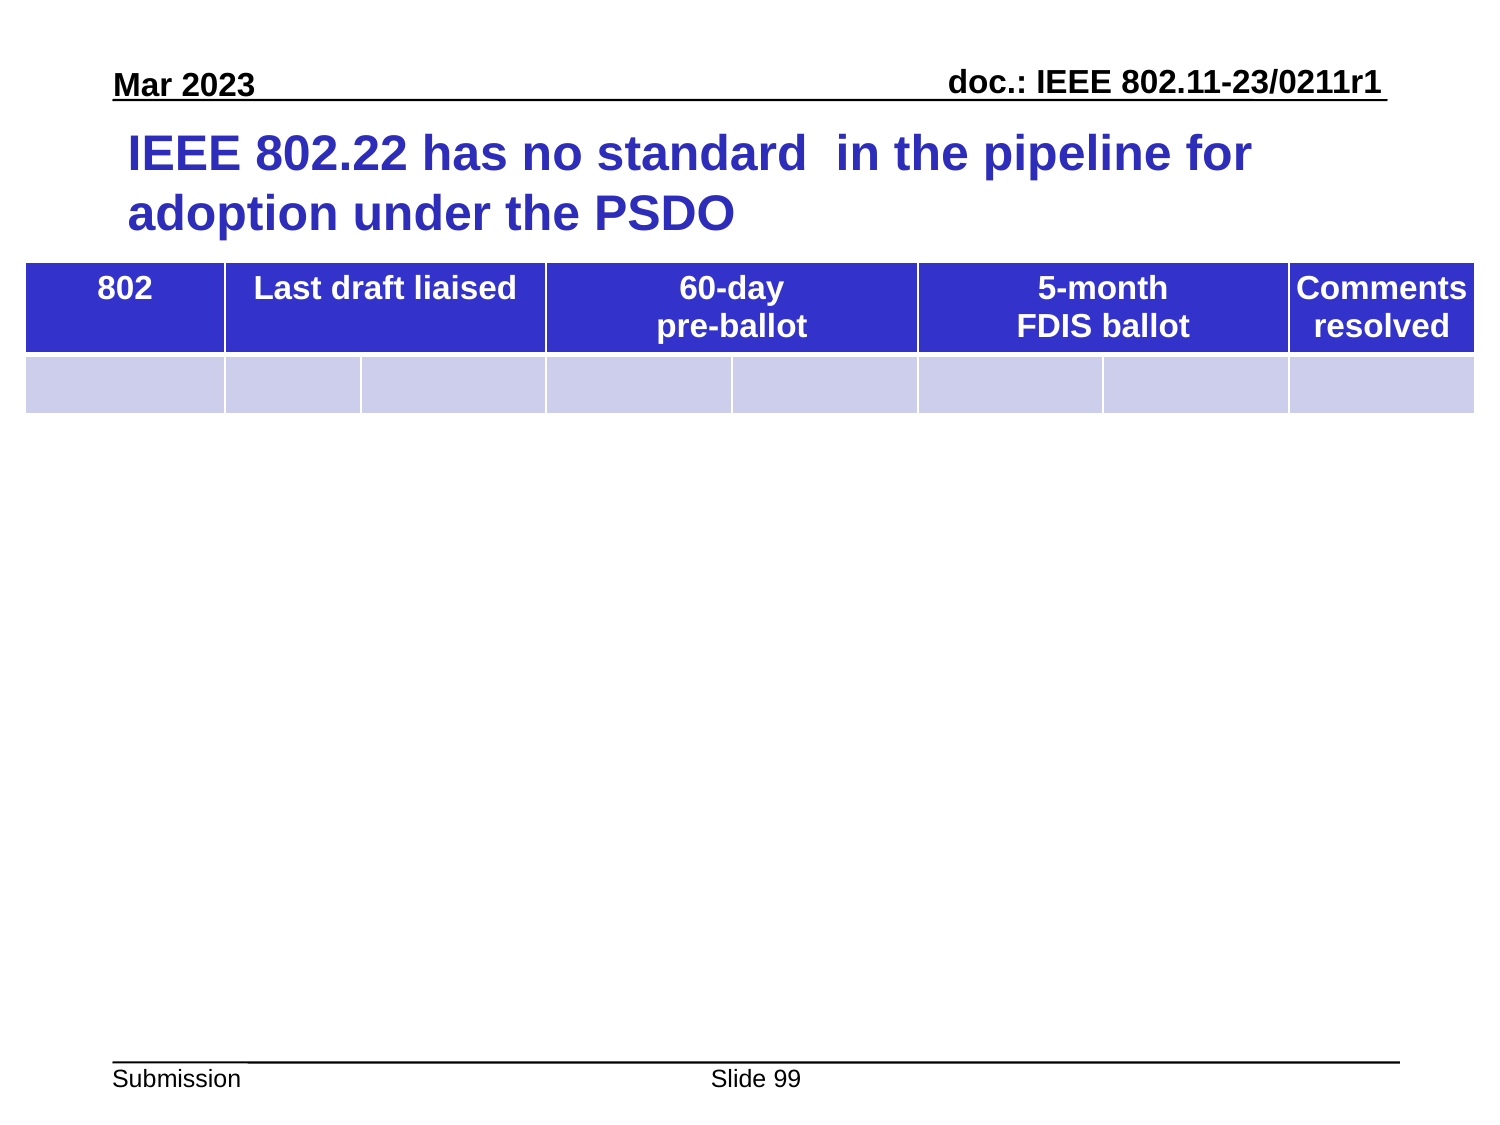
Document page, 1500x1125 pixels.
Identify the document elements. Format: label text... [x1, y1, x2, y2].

table_header 60-day pre-ballot [547, 263, 917, 352]
table_cell [919, 357, 1102, 413]
table_cell [733, 357, 917, 413]
table_cell [362, 357, 545, 413]
table_header Comments resolved [1290, 263, 1474, 352]
table_cell [26, 357, 224, 413]
table_cell [1290, 357, 1474, 413]
table_header Last draft liaised [226, 263, 545, 352]
slide_number Slide 99 [709, 1061, 803, 1093]
table_cell [1104, 357, 1288, 413]
title IEEE 802.22 has no standard in the pipeline for adoption under the PSDO [112, 112, 1388, 262]
table_cell [226, 357, 360, 413]
table_cell [547, 357, 731, 413]
table_header 5-month FDIS ballot [919, 263, 1288, 352]
table_header 802 [26, 263, 224, 352]
